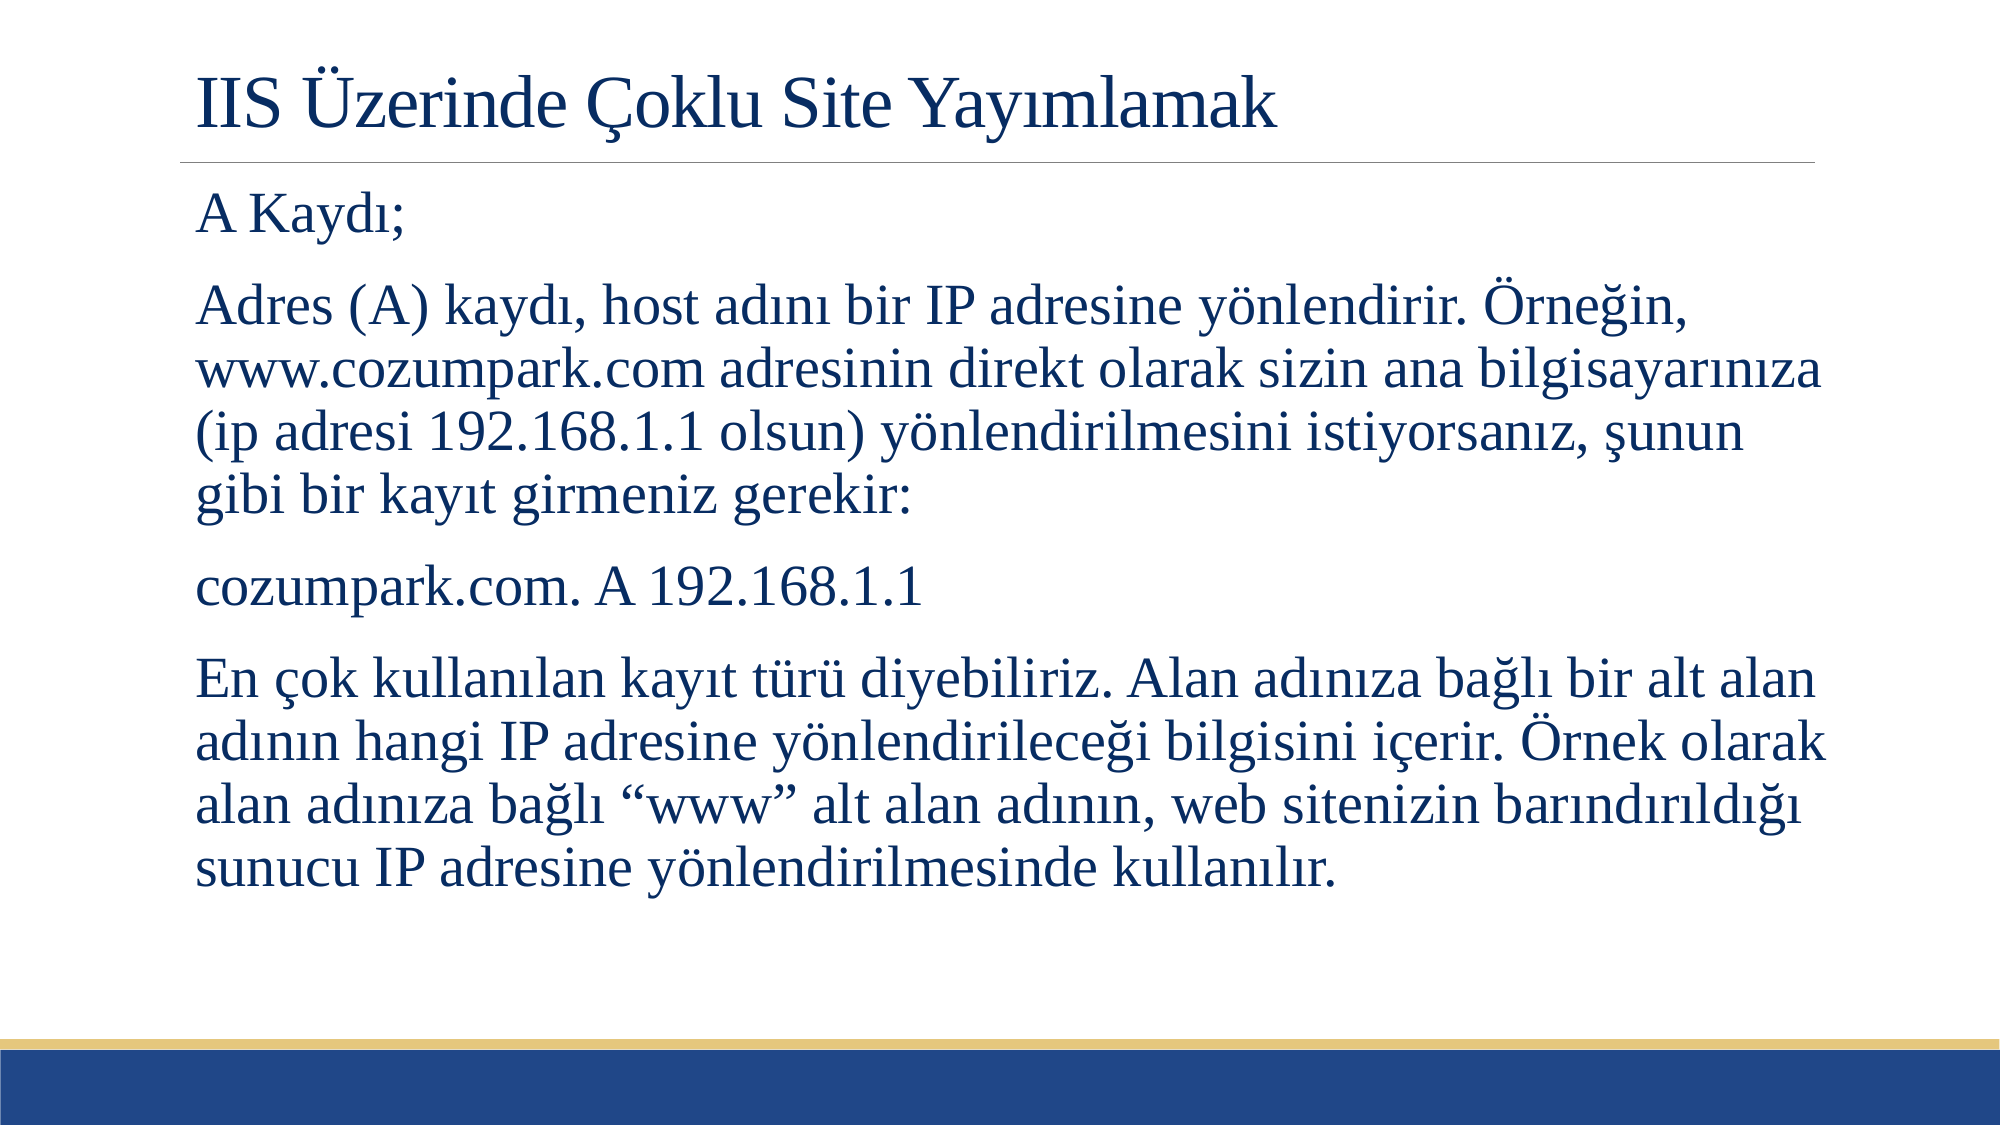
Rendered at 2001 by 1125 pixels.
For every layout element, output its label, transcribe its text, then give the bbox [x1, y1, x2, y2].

title IIS Üzerinde Çoklu Site Yayımlamak [180, 47, 1830, 150]
list A Kaydı; Adres (A) kaydı, host adını bir IP adresine yönlendirir. Örneğin, www.cozumpark.com adresinin direkt olarak sizin ana bilgisayarınıza (ip adresi 192.168.1.1 olsun) yönlendirilmesini istiyorsanız, şunun gibi bir kayıt girmeniz gerekir: cozumpark.com. A 192.168.1.1 En çok kullanılan kayıt türü diyebiliriz. Alan adınıza bağlı bir alt alan adının hangi IP adresine yönlendirileceği bilgisini içerir. Örnek olarak alan adınıza bağlı “www” alt alan adının, web sitenizin barındırıldığı sunucu IP adresine yönlendirilmesinde kullanılır. [180, 174, 1830, 948]
